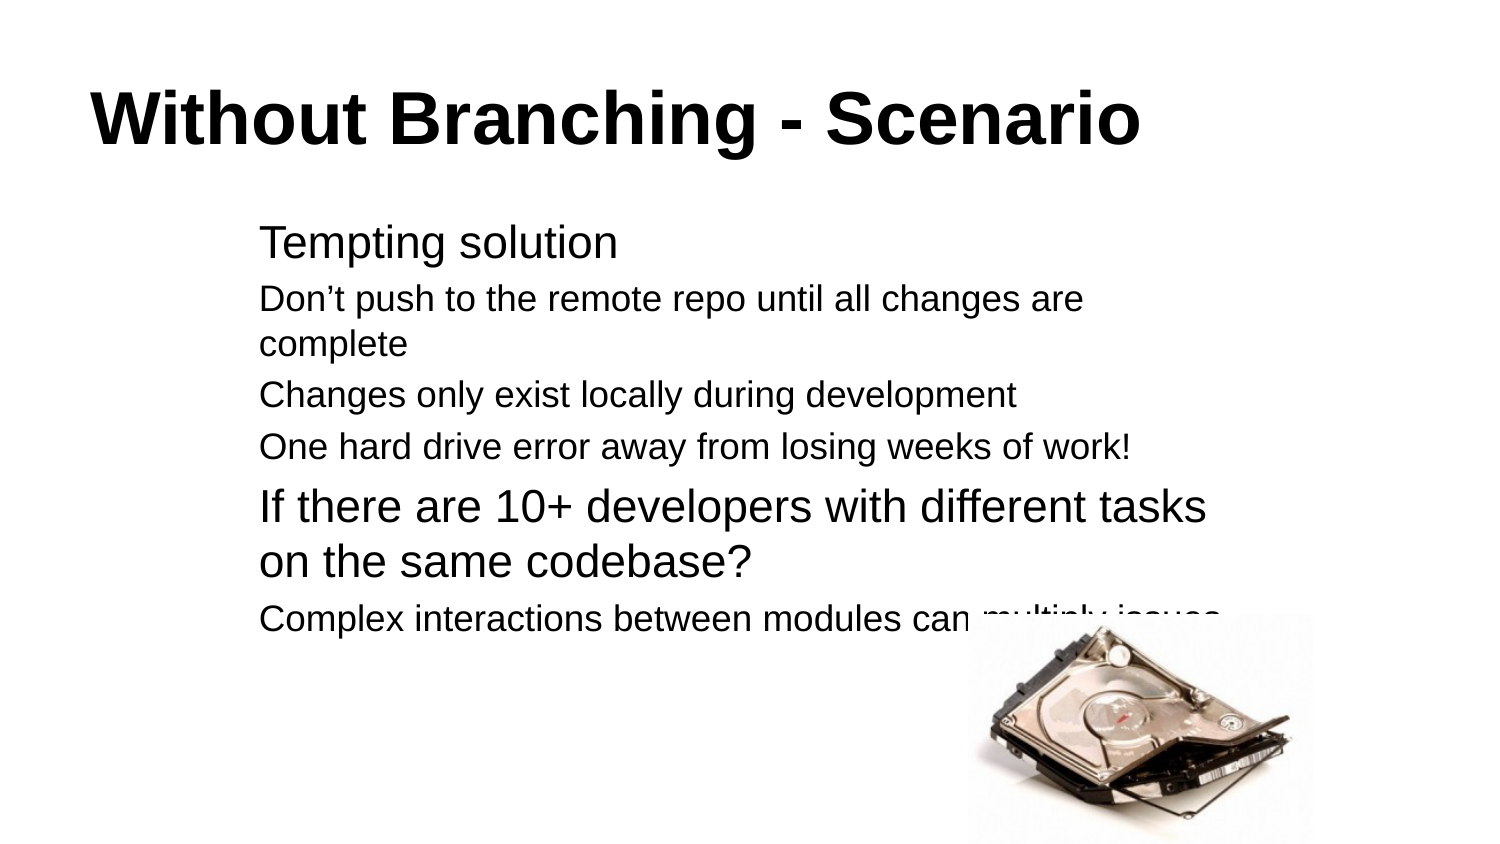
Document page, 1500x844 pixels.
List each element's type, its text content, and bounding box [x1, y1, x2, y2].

picture [968, 614, 1313, 844]
list Tempting solution Don’t push to the remote repo until all changes are complete Changes only exist locally during development One hard drive error away from losing weeks of work! If there are 10+ developers with different tasks on the same codebase? Complex interactions between modules can multiply issues [243, 196, 1257, 687]
title Without Branching - Scenario [75, 33, 1425, 175]
